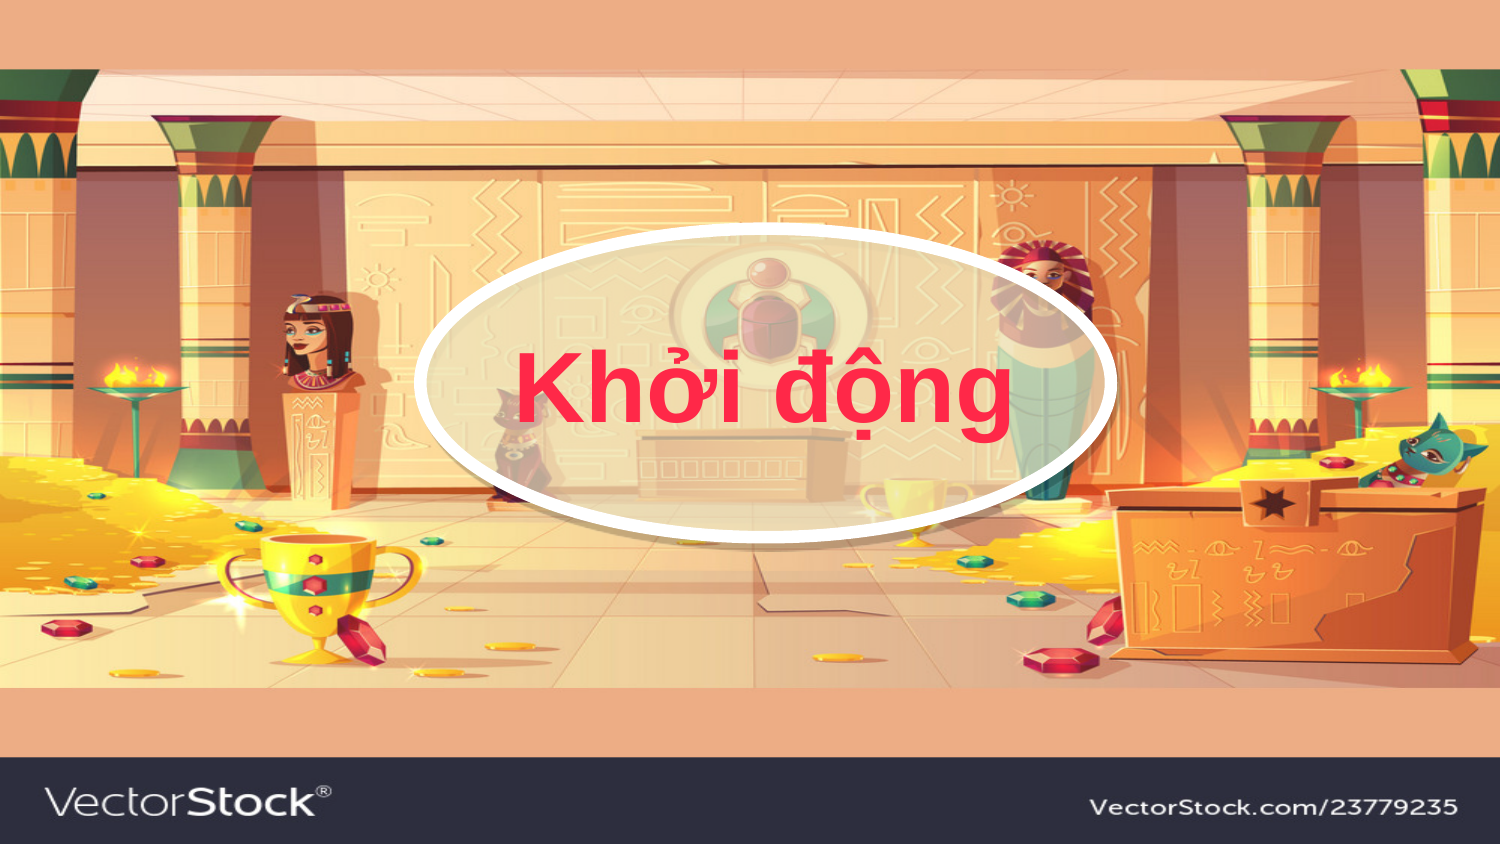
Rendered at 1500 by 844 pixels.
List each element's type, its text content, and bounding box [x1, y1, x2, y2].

text_box [420, 228, 1112, 538]
text_box Khởi động [498, 314, 1033, 450]
